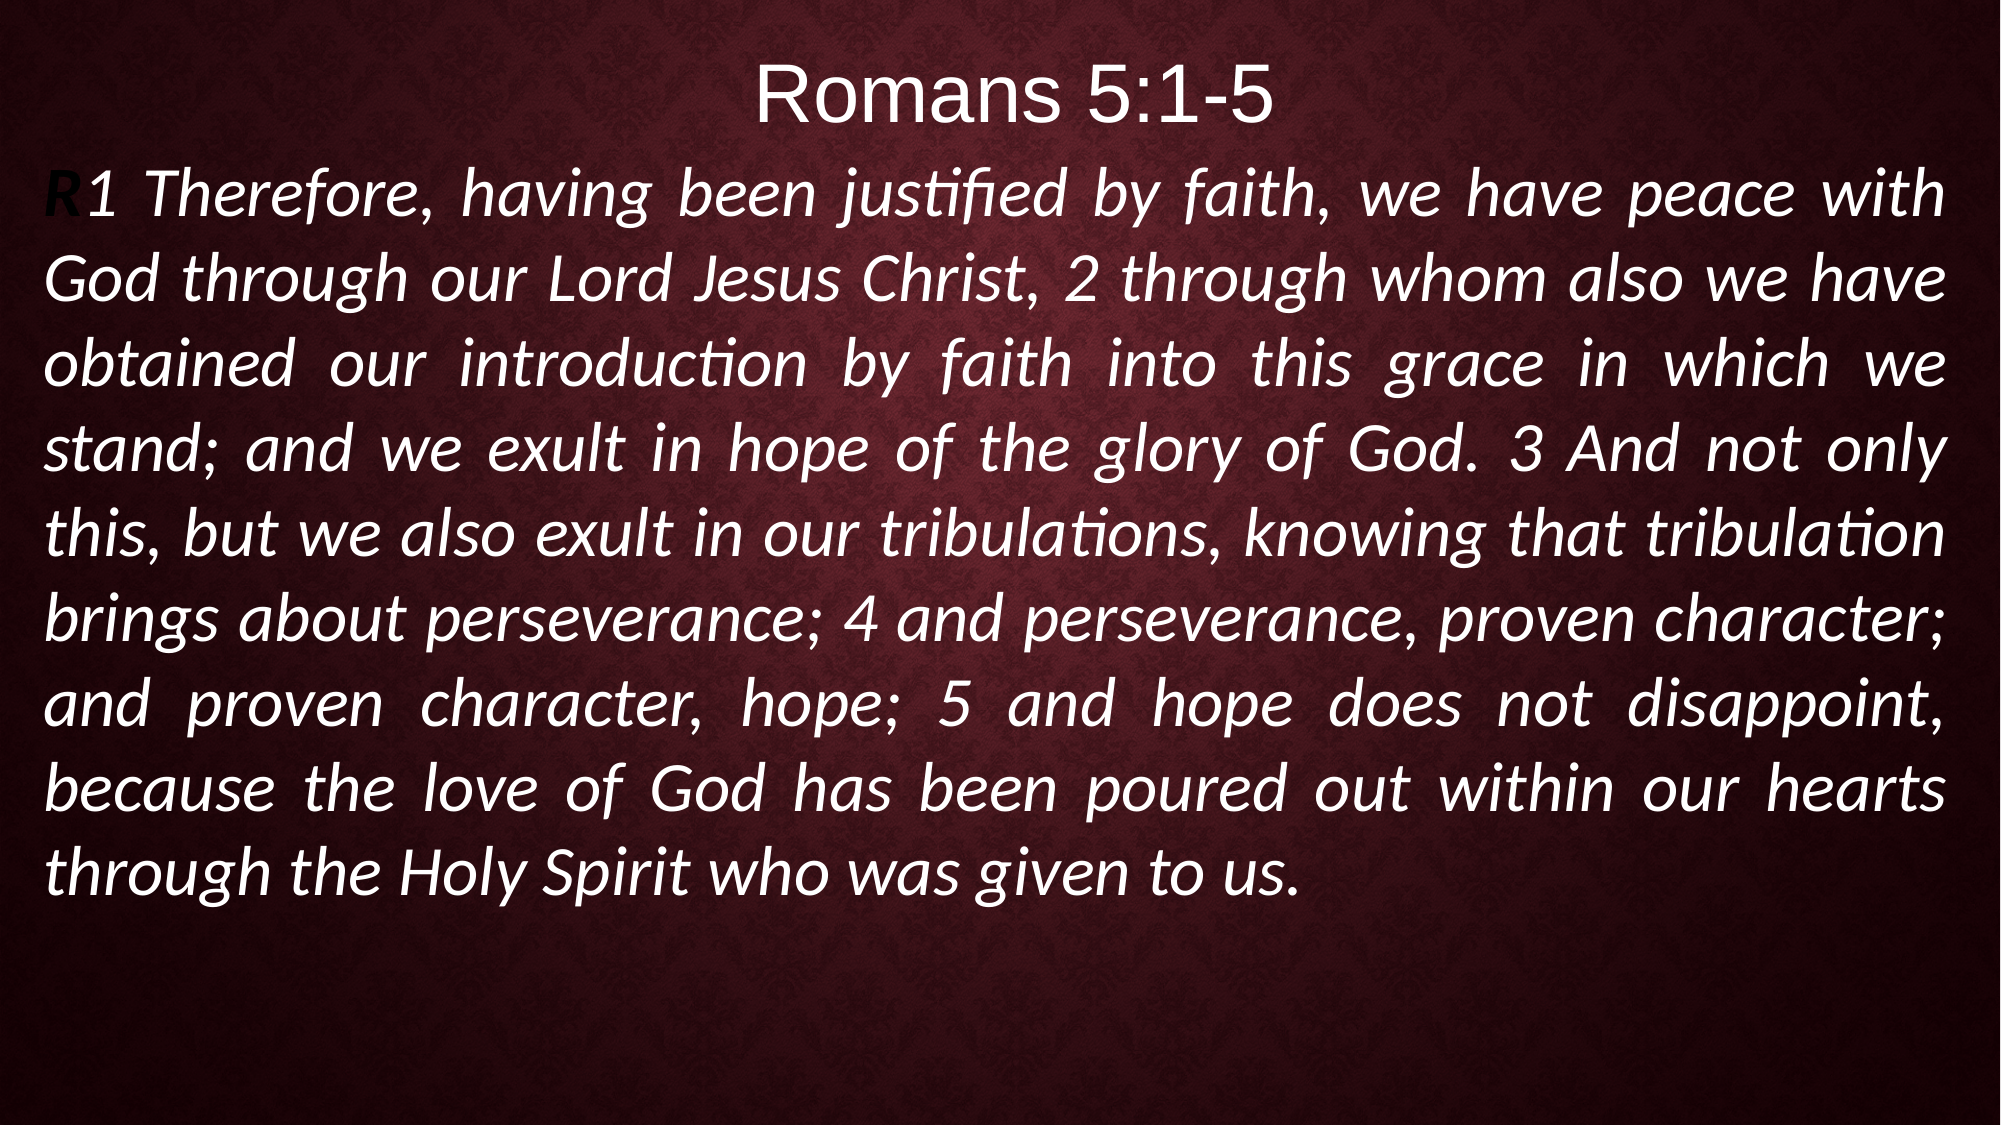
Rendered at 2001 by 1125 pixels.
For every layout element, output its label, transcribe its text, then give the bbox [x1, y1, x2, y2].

text_box Romans 5:1-5 [55, 31, 1974, 146]
text_box R1 Therefore, having been justified by faith, we have peace with God through our Lord Jesus Christ, 2 through whom also we have obtained our introduction by faith into this grace in which we stand; and we exult in hope of the glory of God. 3 And not only this, but we also exult in our tribulations, knowing that tribulation brings about perseverance; 4 and perseverance, proven character; and proven character, hope; 5 and hope does not disappoint, because the love of God has been poured out within our hearts through the Holy Spirit who was given to us. [28, 138, 1965, 918]
